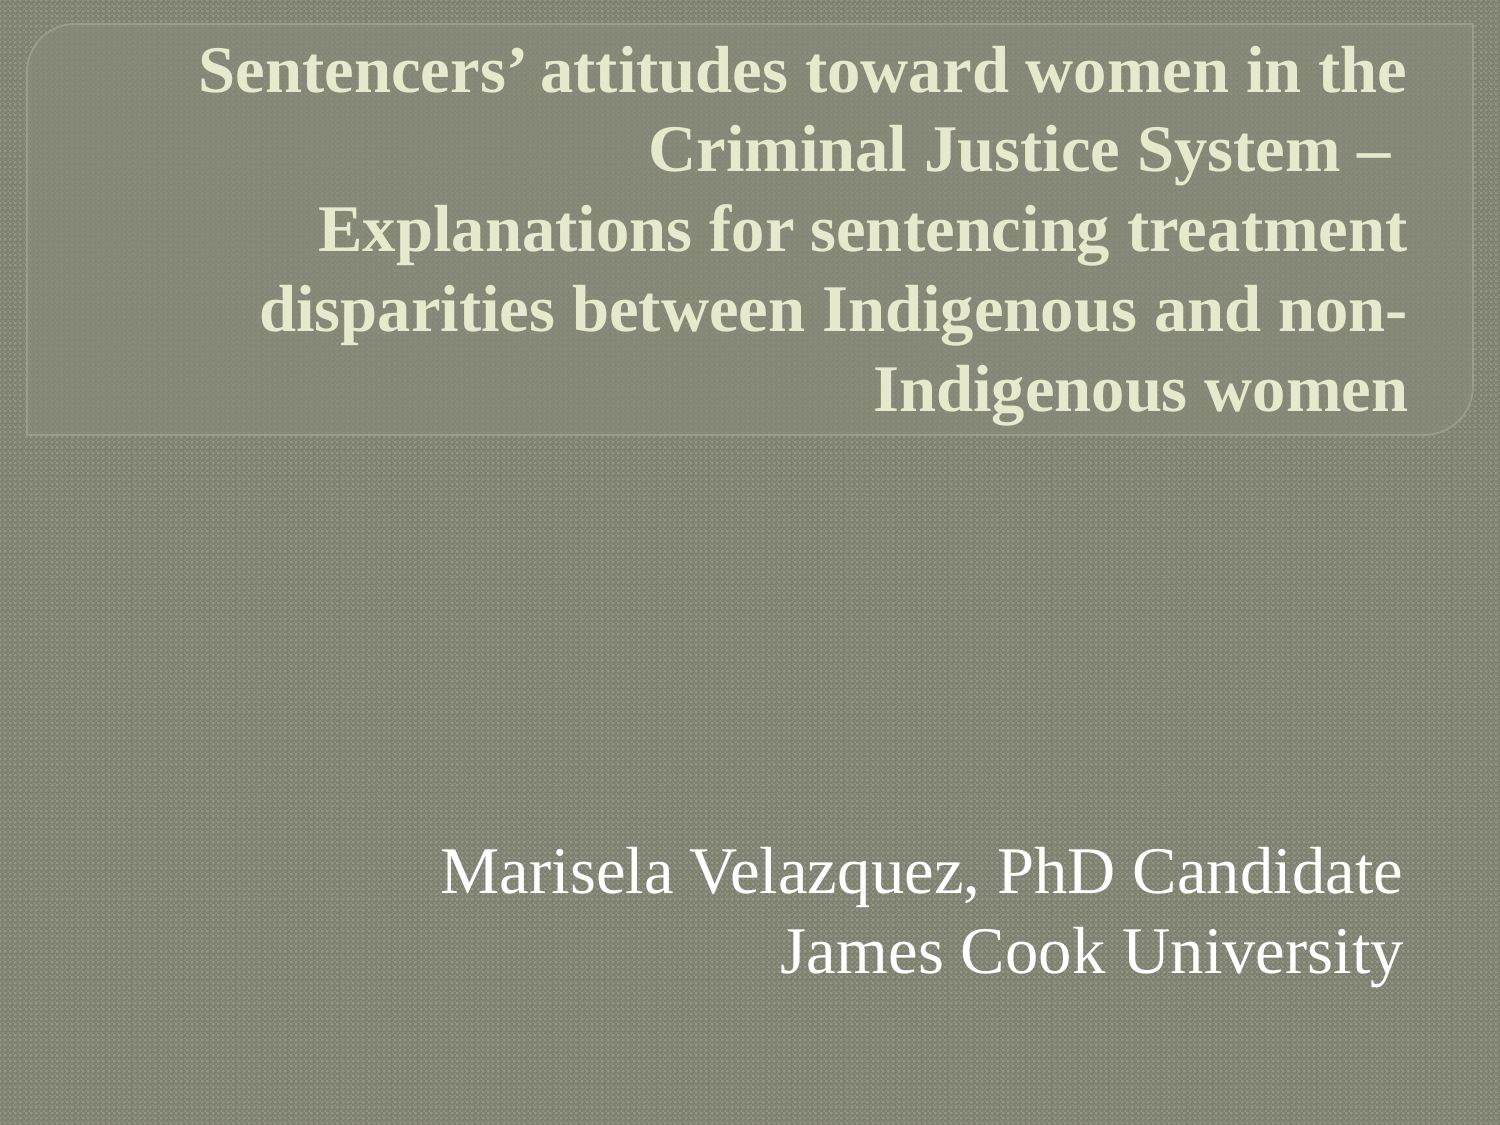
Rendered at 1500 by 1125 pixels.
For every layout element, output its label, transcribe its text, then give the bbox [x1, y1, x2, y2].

title Sentencers’ attitudes toward women in the Criminal Justice System – Explanations for sentencing treatment disparities between Indigenous and non-Indigenous women [76, 42, 1447, 433]
subtitle Marisela Velazquez, PhD Candidate James Cook University [277, 739, 1446, 1028]
